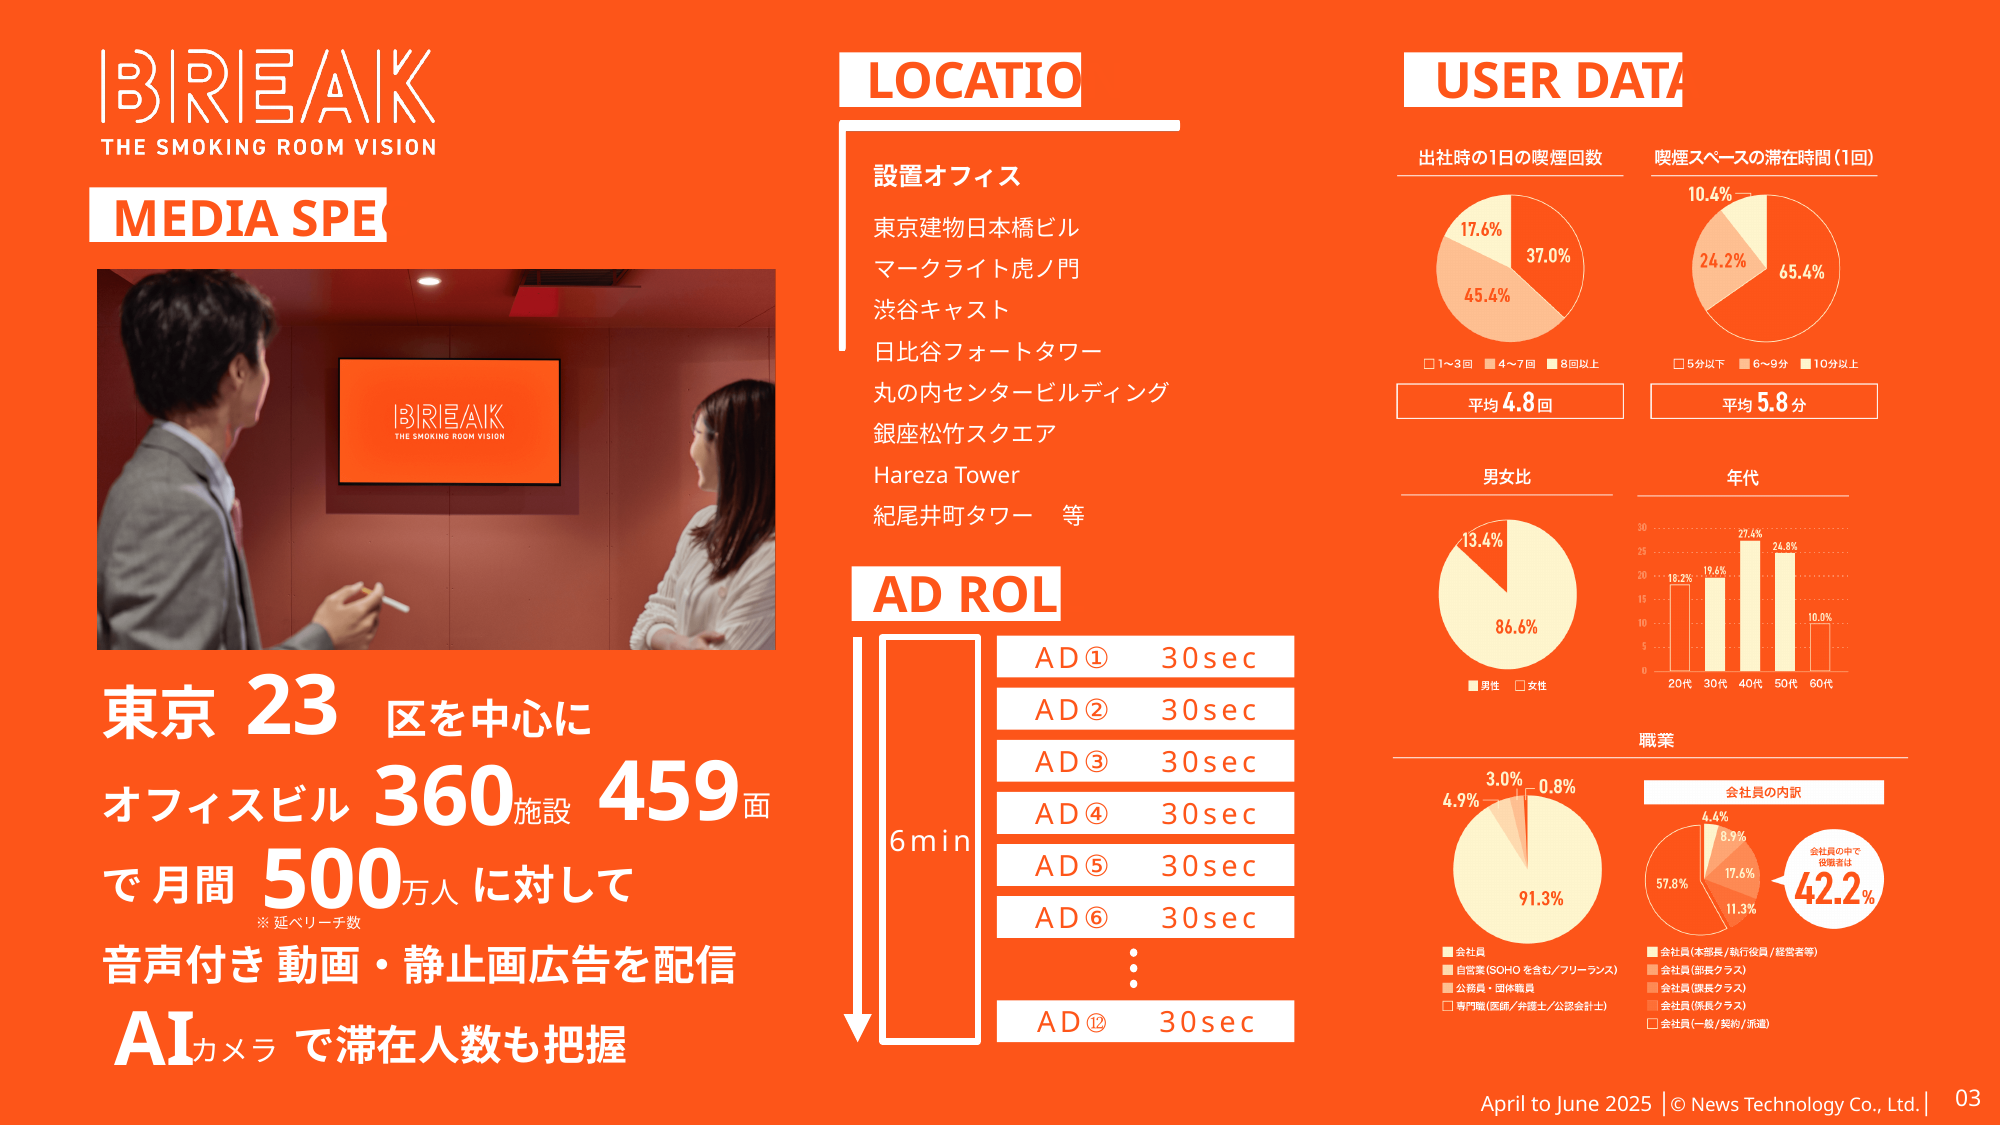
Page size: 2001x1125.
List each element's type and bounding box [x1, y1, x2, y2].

text_box [1400, 467, 1849, 694]
text_box [838, 119, 1372, 536]
text_box [857, 635, 1295, 1043]
text_box [1396, 148, 1878, 419]
picture [0, 0, 2000, 1125]
text_box [240, 817, 578, 940]
